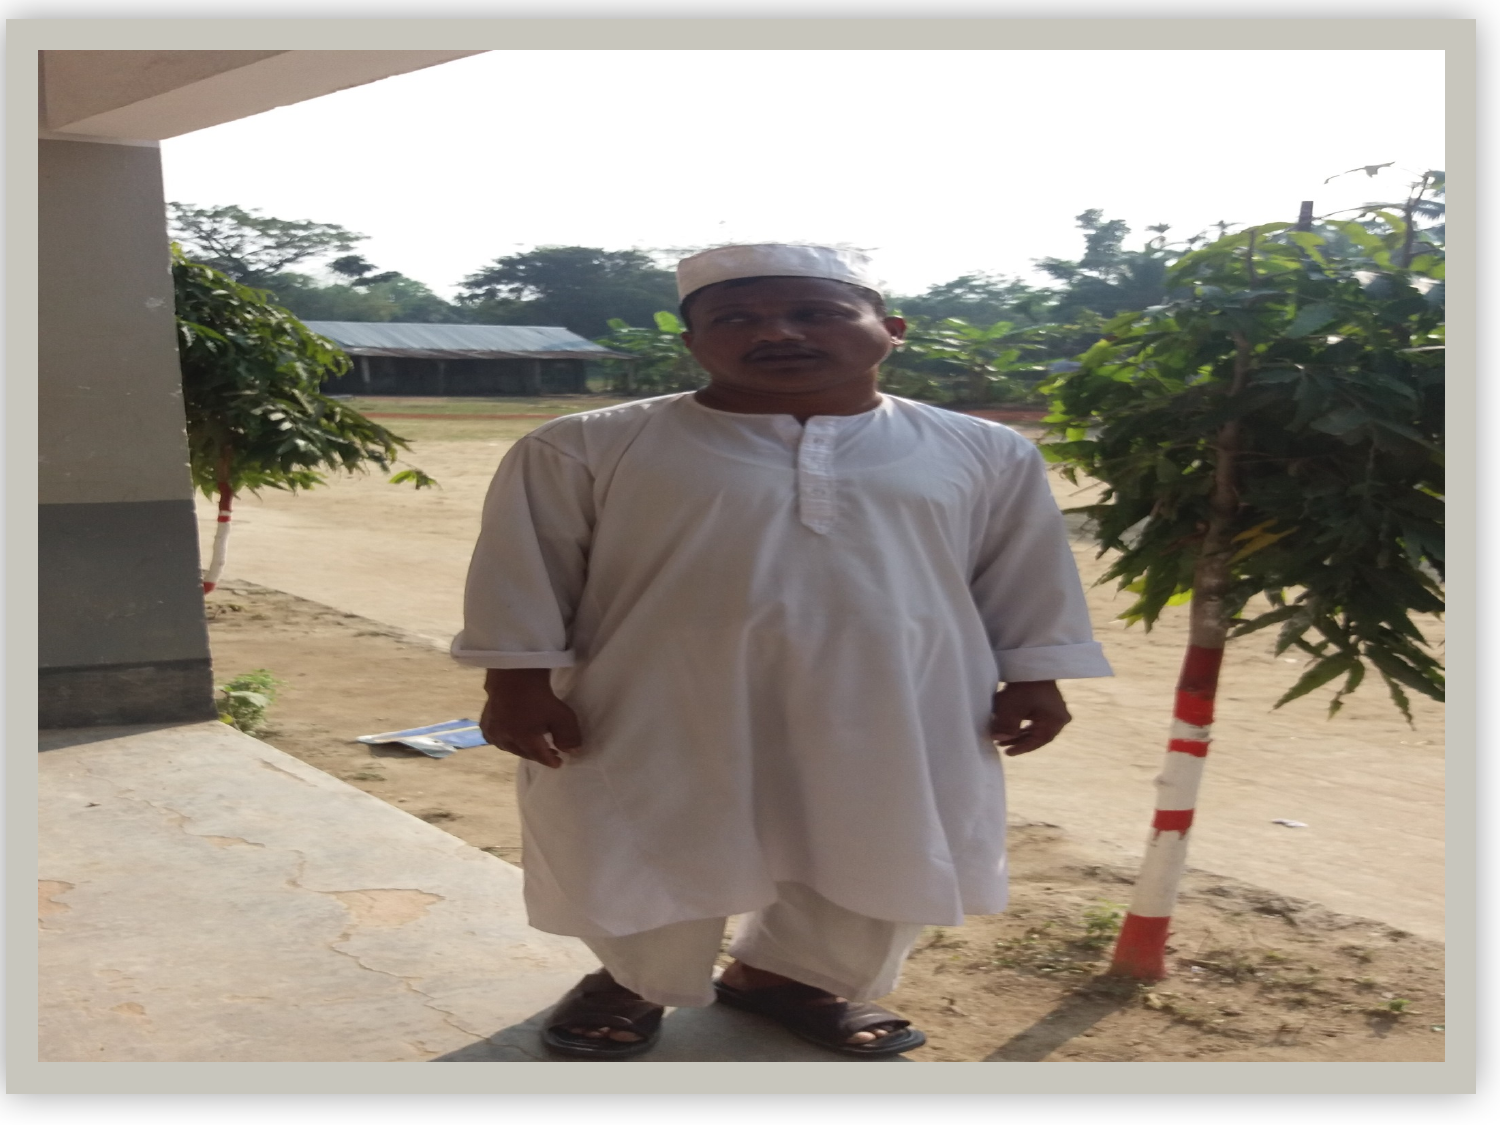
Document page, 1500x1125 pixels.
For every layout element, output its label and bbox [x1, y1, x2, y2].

picture [37, 49, 1446, 1063]
